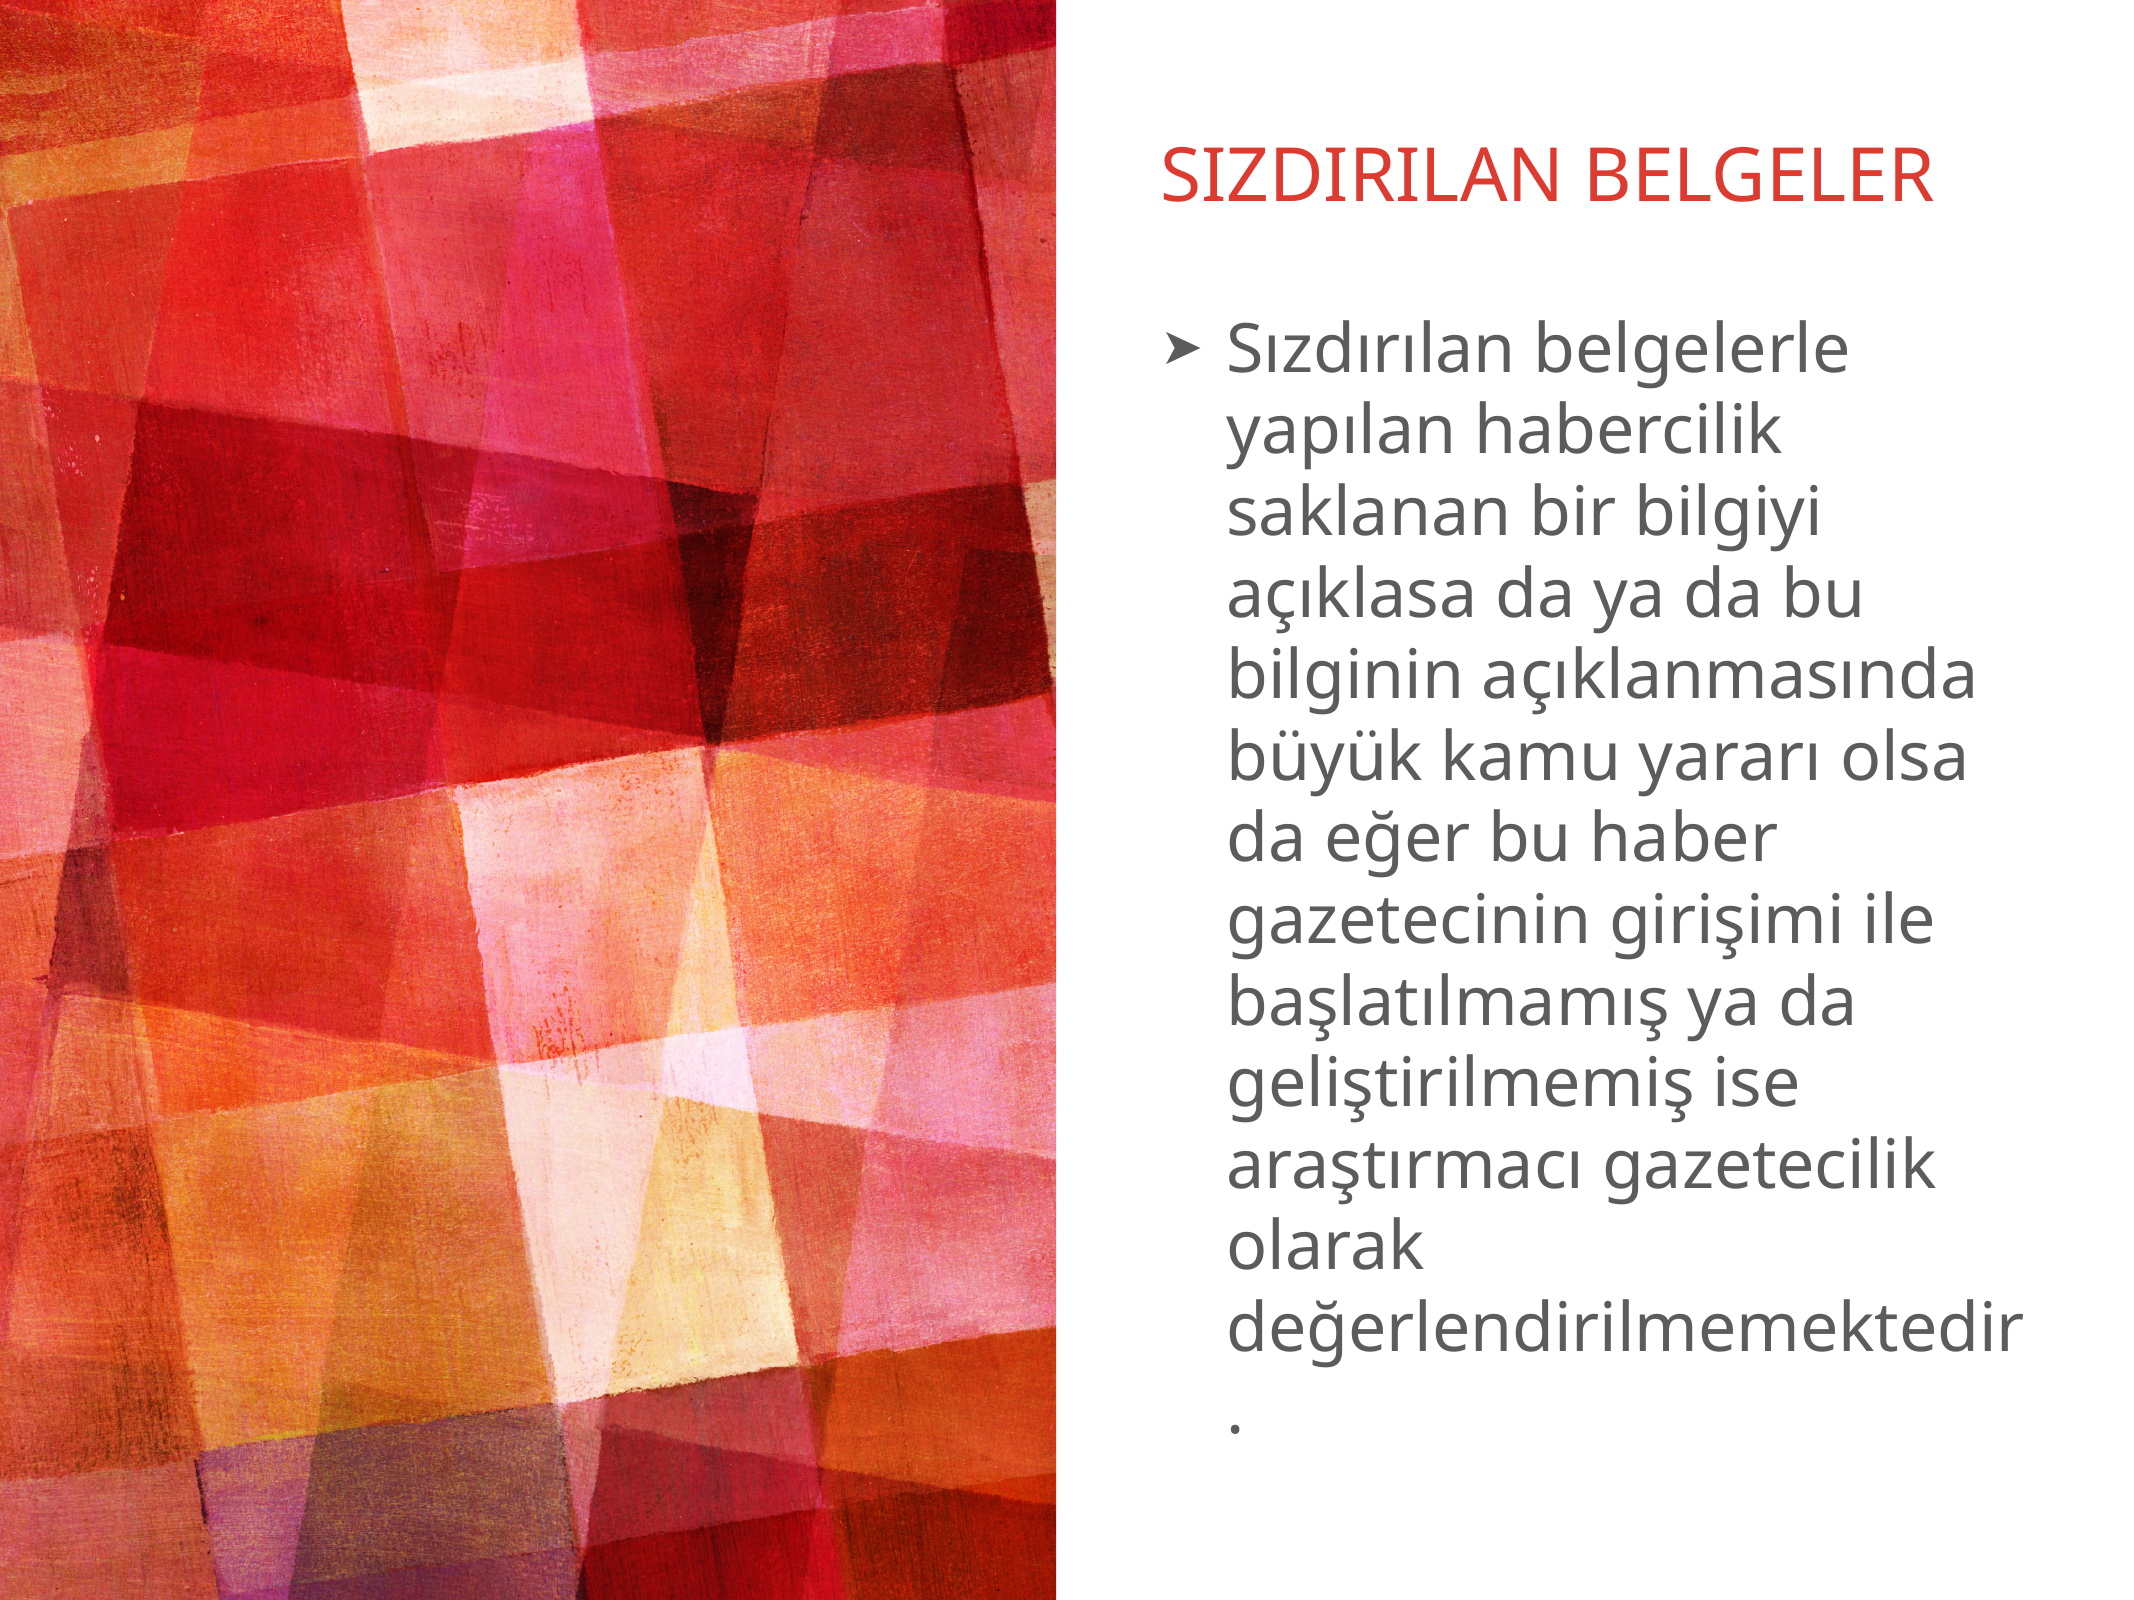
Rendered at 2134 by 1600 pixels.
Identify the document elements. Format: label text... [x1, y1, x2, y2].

picture [0, 0, 1057, 1600]
list Sızdırılan belgelerle yapılan habercilik saklanan bir bilgiyi açıklasa da ya da bu bilginin açıklanmasında büyük kamu yararı olsa da eğer bu haber gazetecinin girişimi ile başlatılmamış ya da geliştirilmemiş ise araştırmacı gazetecilik olarak değerlendirilmemektedir. [1151, 295, 2038, 1482]
title sızdırılan belgeler [1151, 118, 2038, 238]
